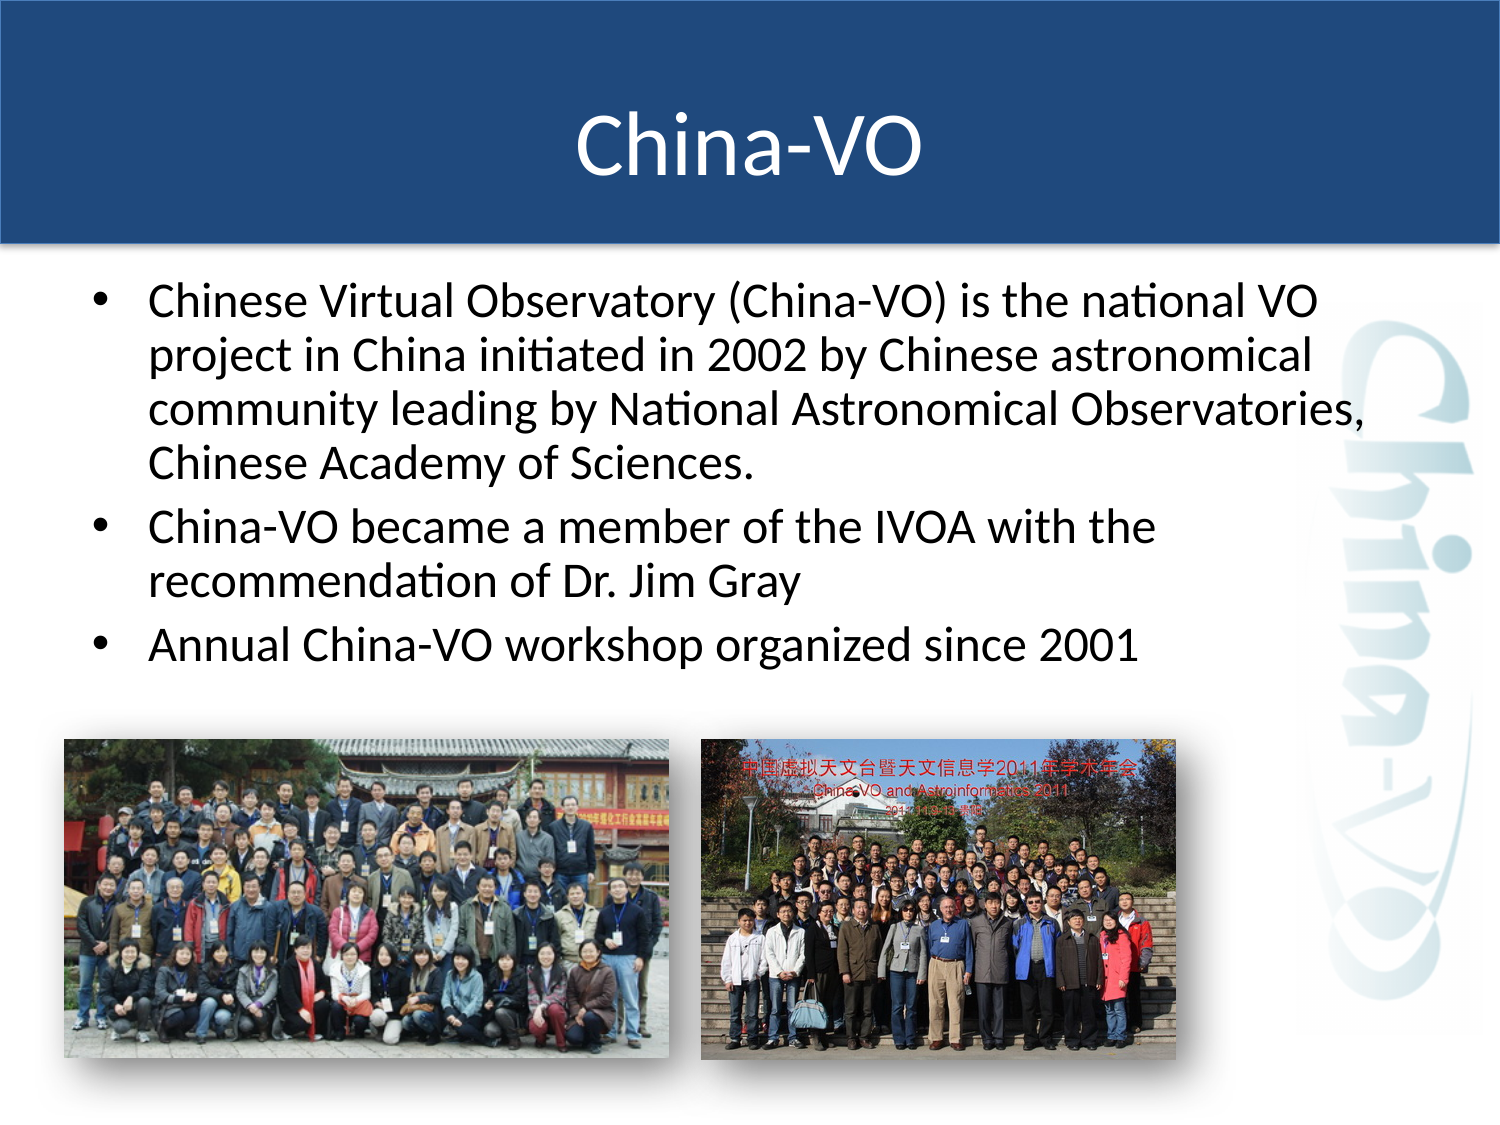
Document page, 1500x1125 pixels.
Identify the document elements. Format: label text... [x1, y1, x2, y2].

list Chinese Virtual Observatory (China-VO) is the national VO project in China initiated in 2002 by Chinese astronomical community leading by National Astronomical Observatories, Chinese Academy of Sciences. China-VO became a member of the IVOA with the recommendation of Dr. Jim Gray Annual China-VO workshop organized since 2001 [76, 267, 1427, 1010]
title China-VO [75, 45, 1425, 233]
picture [64, 739, 669, 1058]
picture [700, 739, 1176, 1060]
